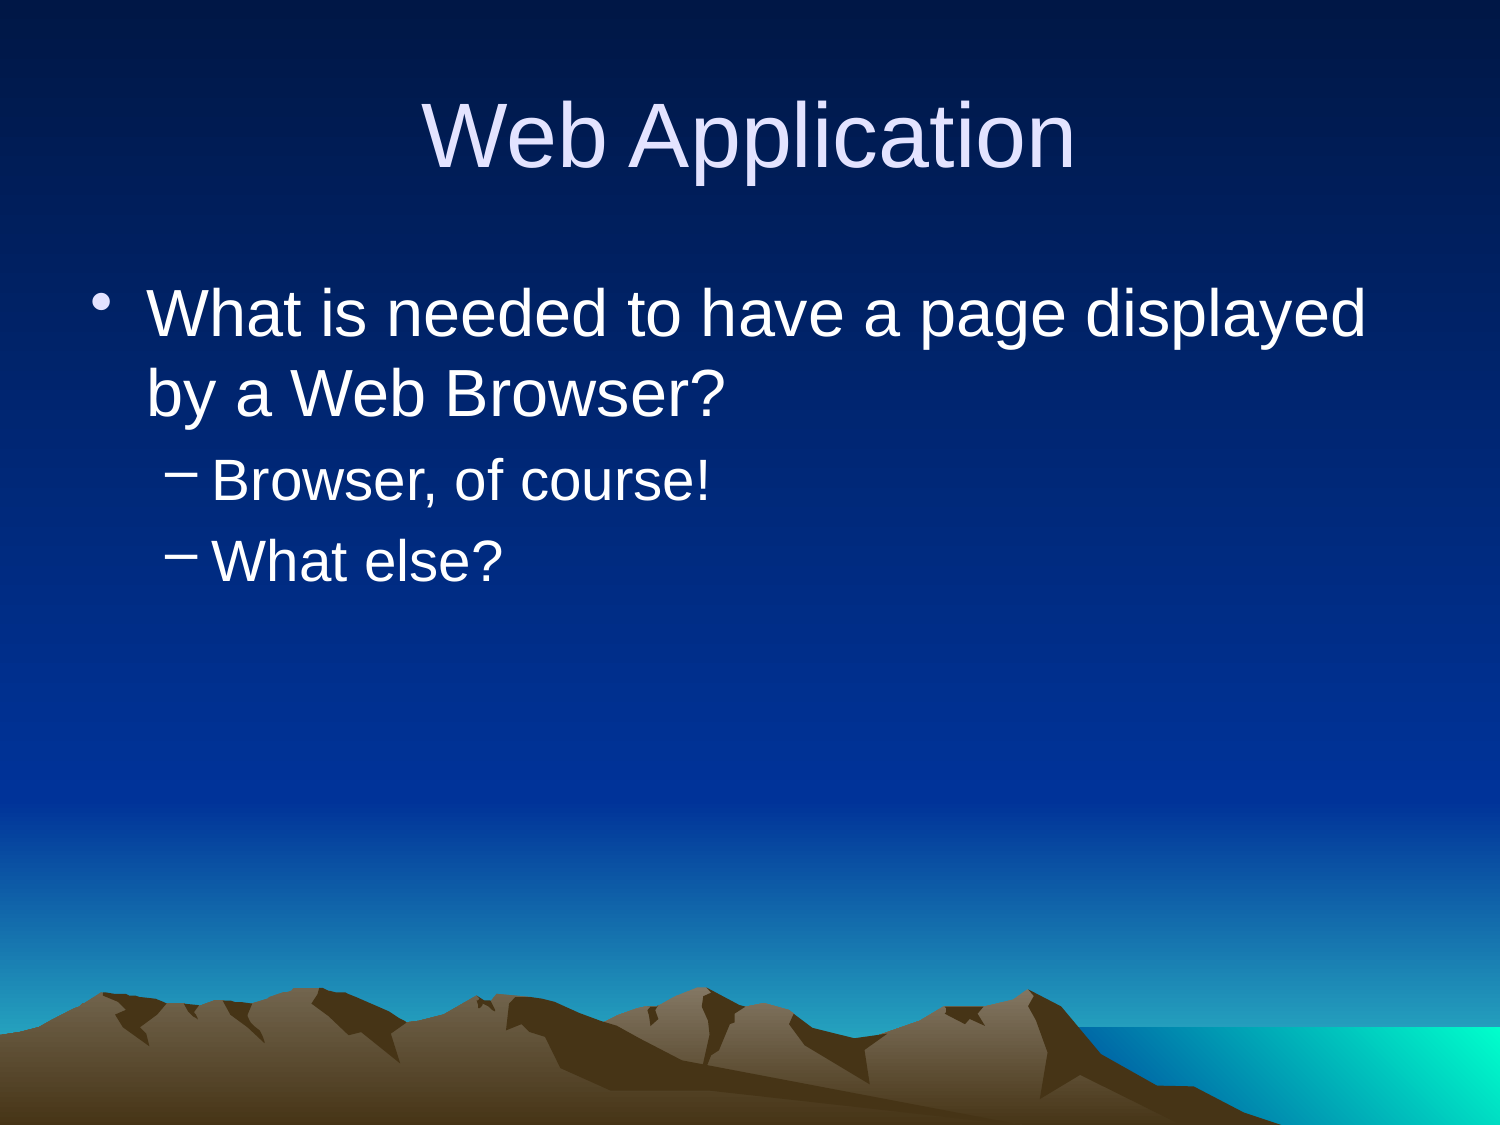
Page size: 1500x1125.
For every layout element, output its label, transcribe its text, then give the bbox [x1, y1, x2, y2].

title Web Application [74, 37, 1426, 226]
list What is needed to have a page displayed by a Web Browser? Browser, of course! What else? [74, 262, 1426, 1001]
